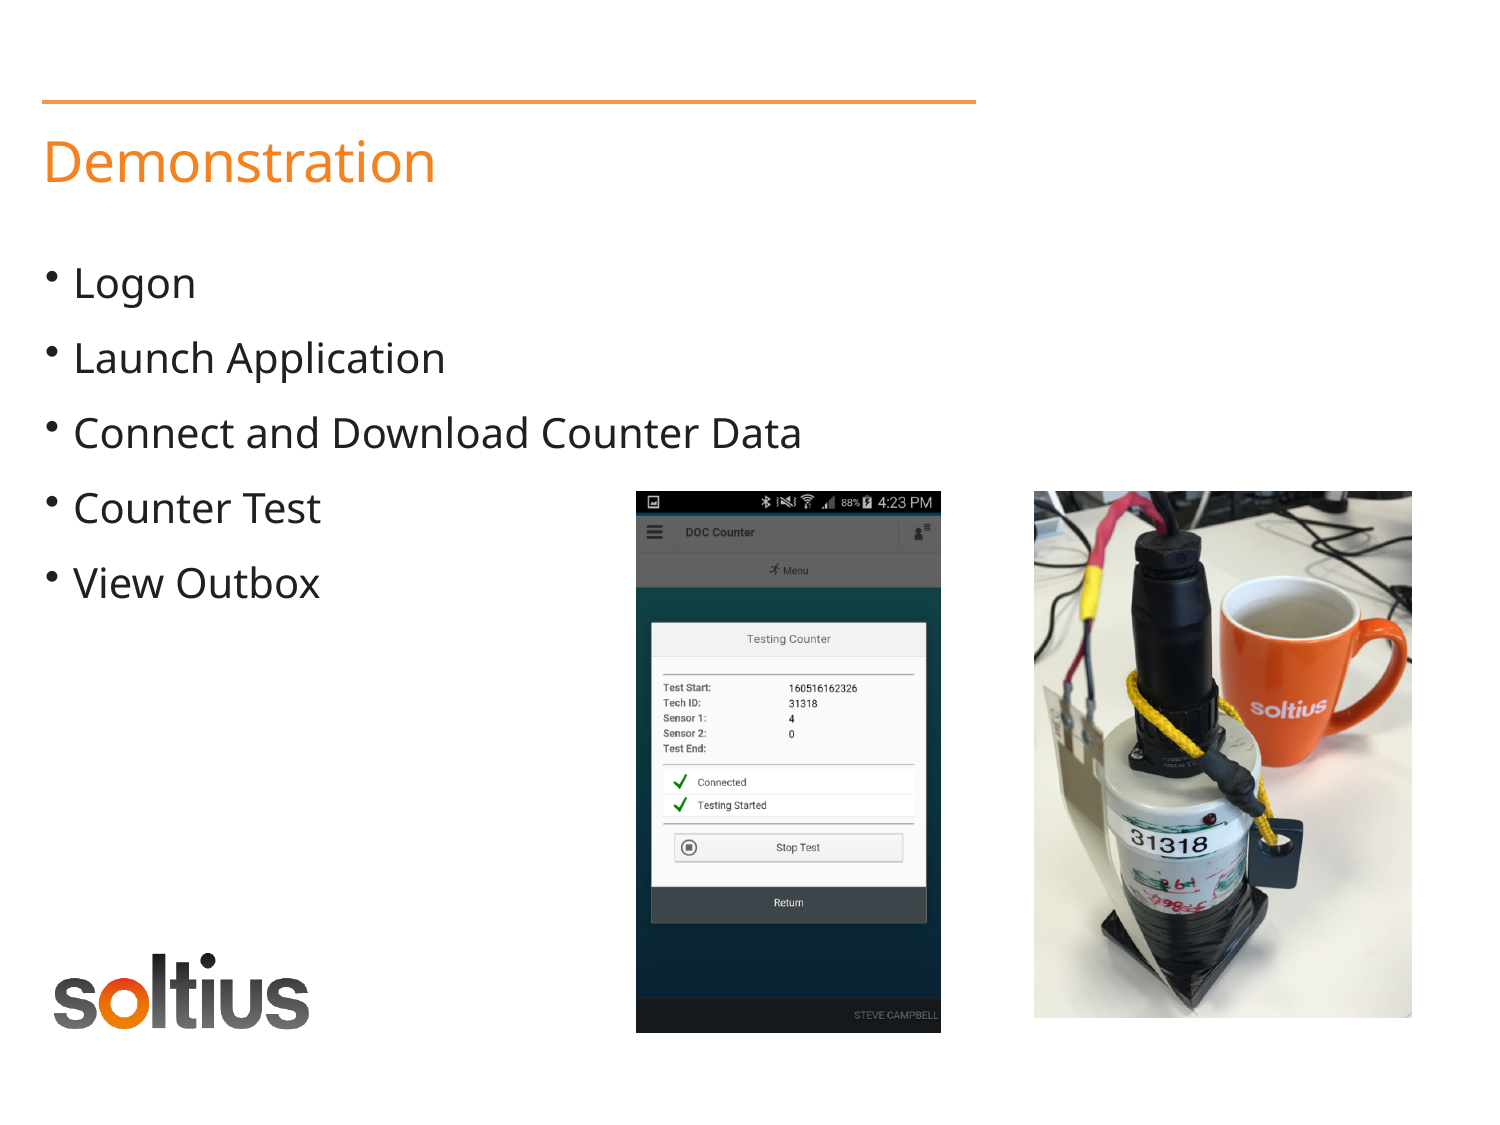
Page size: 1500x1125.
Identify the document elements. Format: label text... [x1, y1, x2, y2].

picture [1033, 491, 1412, 1018]
picture [636, 516, 941, 1033]
picture [636, 491, 941, 512]
text_box Logon Launch Application Connect and Download Counter Data Counter Test View Outbox [45, 231, 1339, 667]
picture [44, 939, 317, 1042]
title Demonstration [41, 126, 1466, 195]
